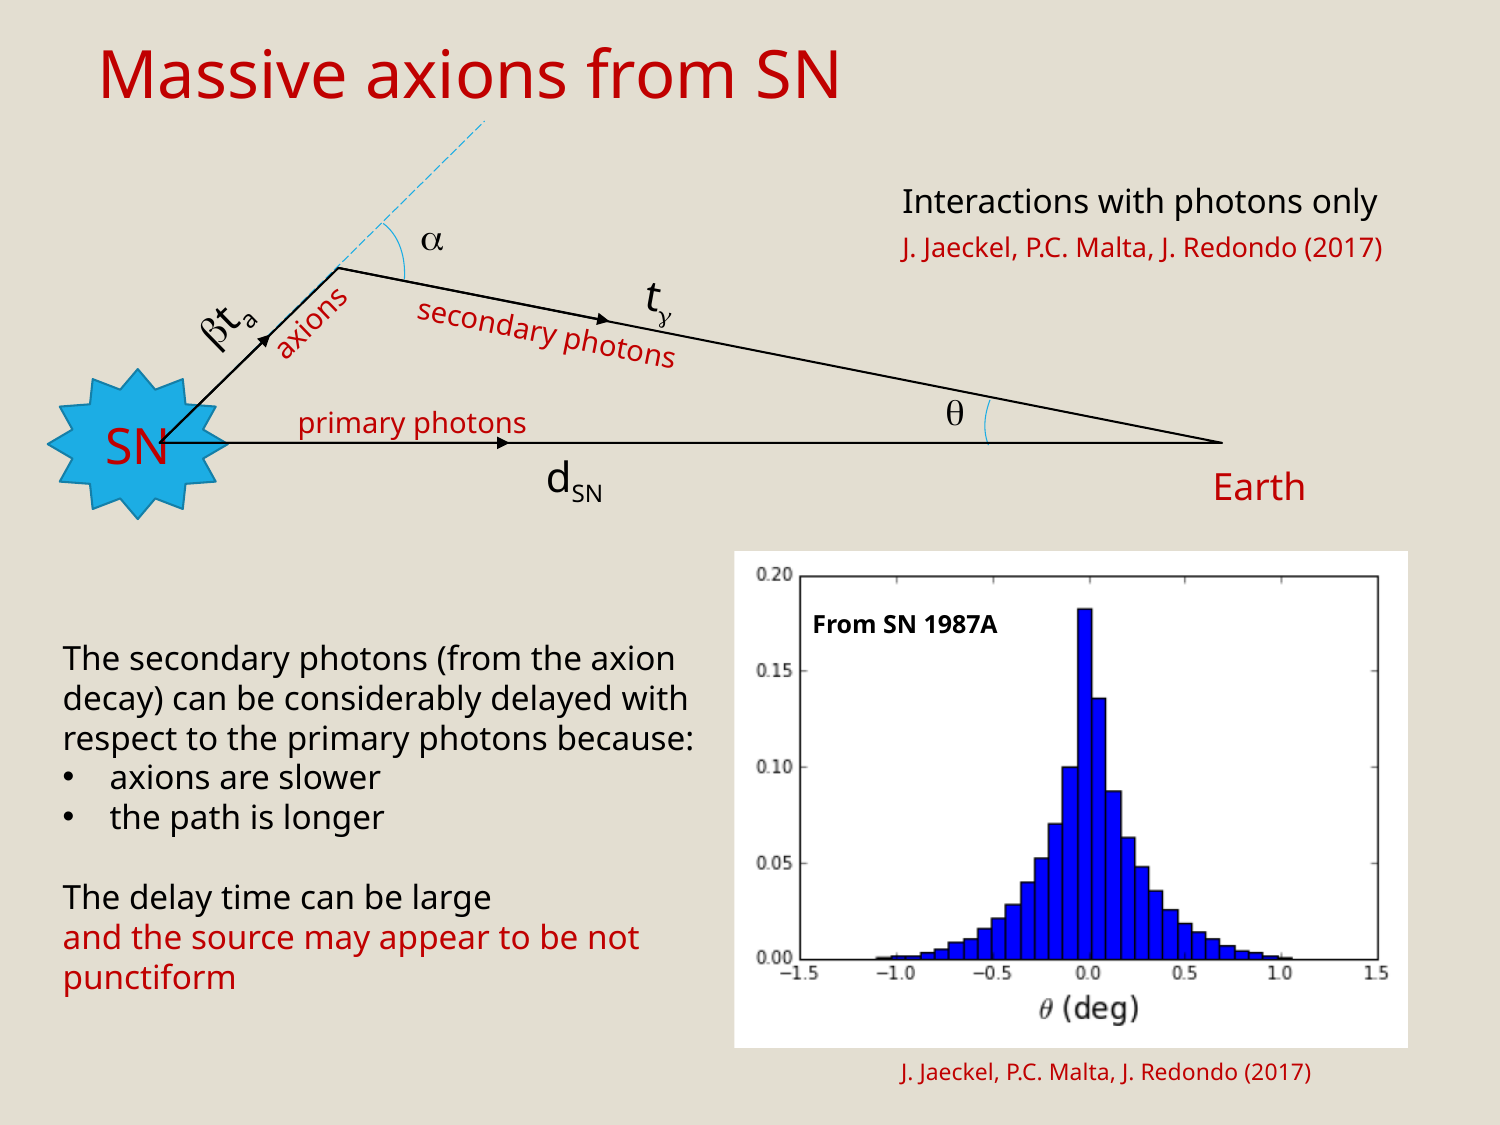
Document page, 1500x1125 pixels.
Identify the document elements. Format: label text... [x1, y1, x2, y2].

text_box Massive axions from SN [82, 24, 1233, 117]
text_box The secondary photons (from the axion decay) can be considerably delayed with respect to the primary photons because: axions are slower the path is longer The delay time can be large and the source may appear to be not punctiform [47, 629, 719, 1004]
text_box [47, 120, 1316, 520]
text_box Interactions with photons only J. Jaeckel, P.C. Malta, J. Redondo (2017) [1320, 172, 1463, 271]
text_box J. Jaeckel, P.C. Malta, J. Redondo (2017) [886, 1056, 1327, 1093]
picture [734, 551, 1408, 1048]
